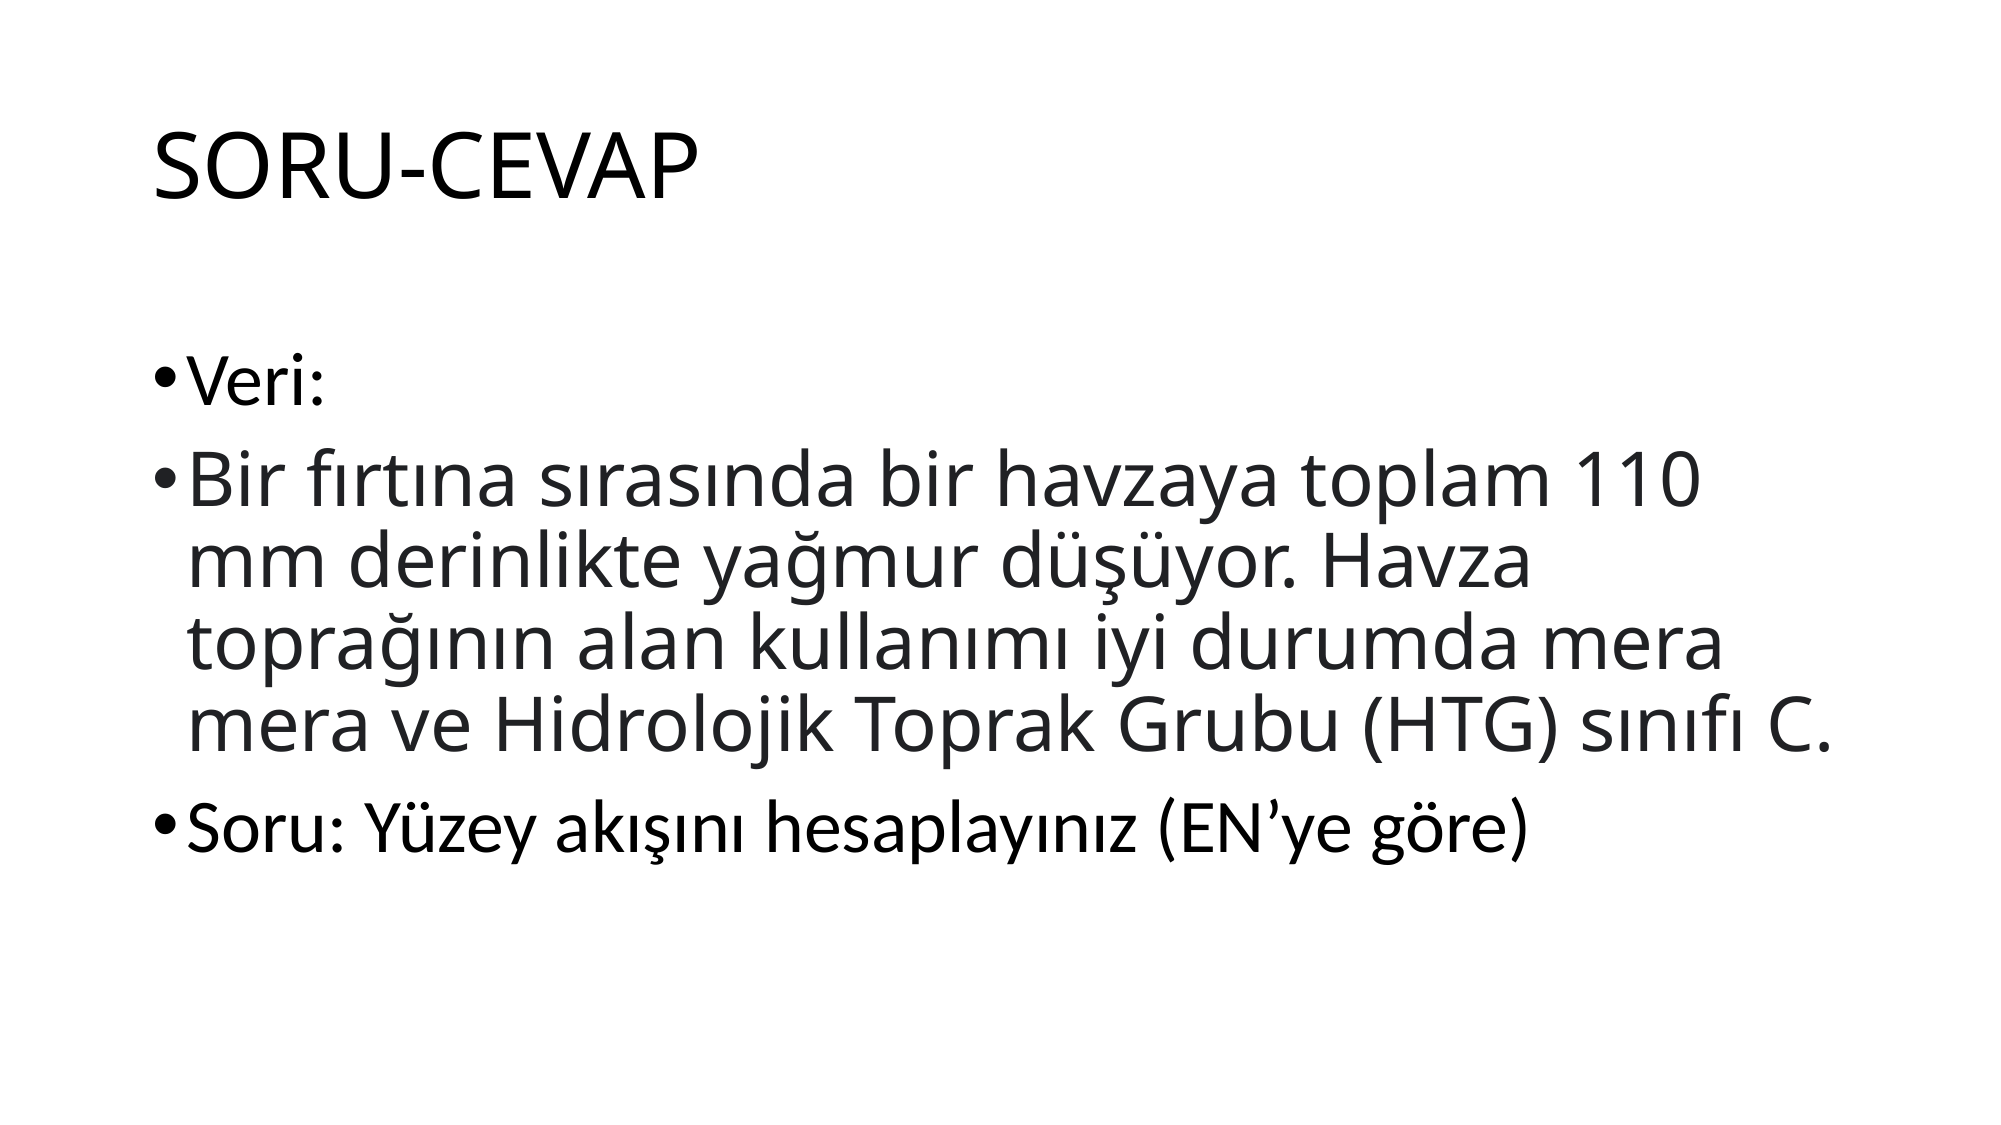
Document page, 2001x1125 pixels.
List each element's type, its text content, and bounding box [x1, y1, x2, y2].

list Veri: Bir fırtına sırasında bir havzaya toplam 110 mm derinlikte yağmur düşüyor. Havza toprağının alan kullanımı iyi durumda mera mera ve Hidrolojik Toprak Grubu (HTG) sınıfı C. Soru: Yüzey akışını hesaplayınız (EN’ye göre) [137, 332, 1863, 913]
title SORU-CEVAP [137, 59, 1863, 278]
